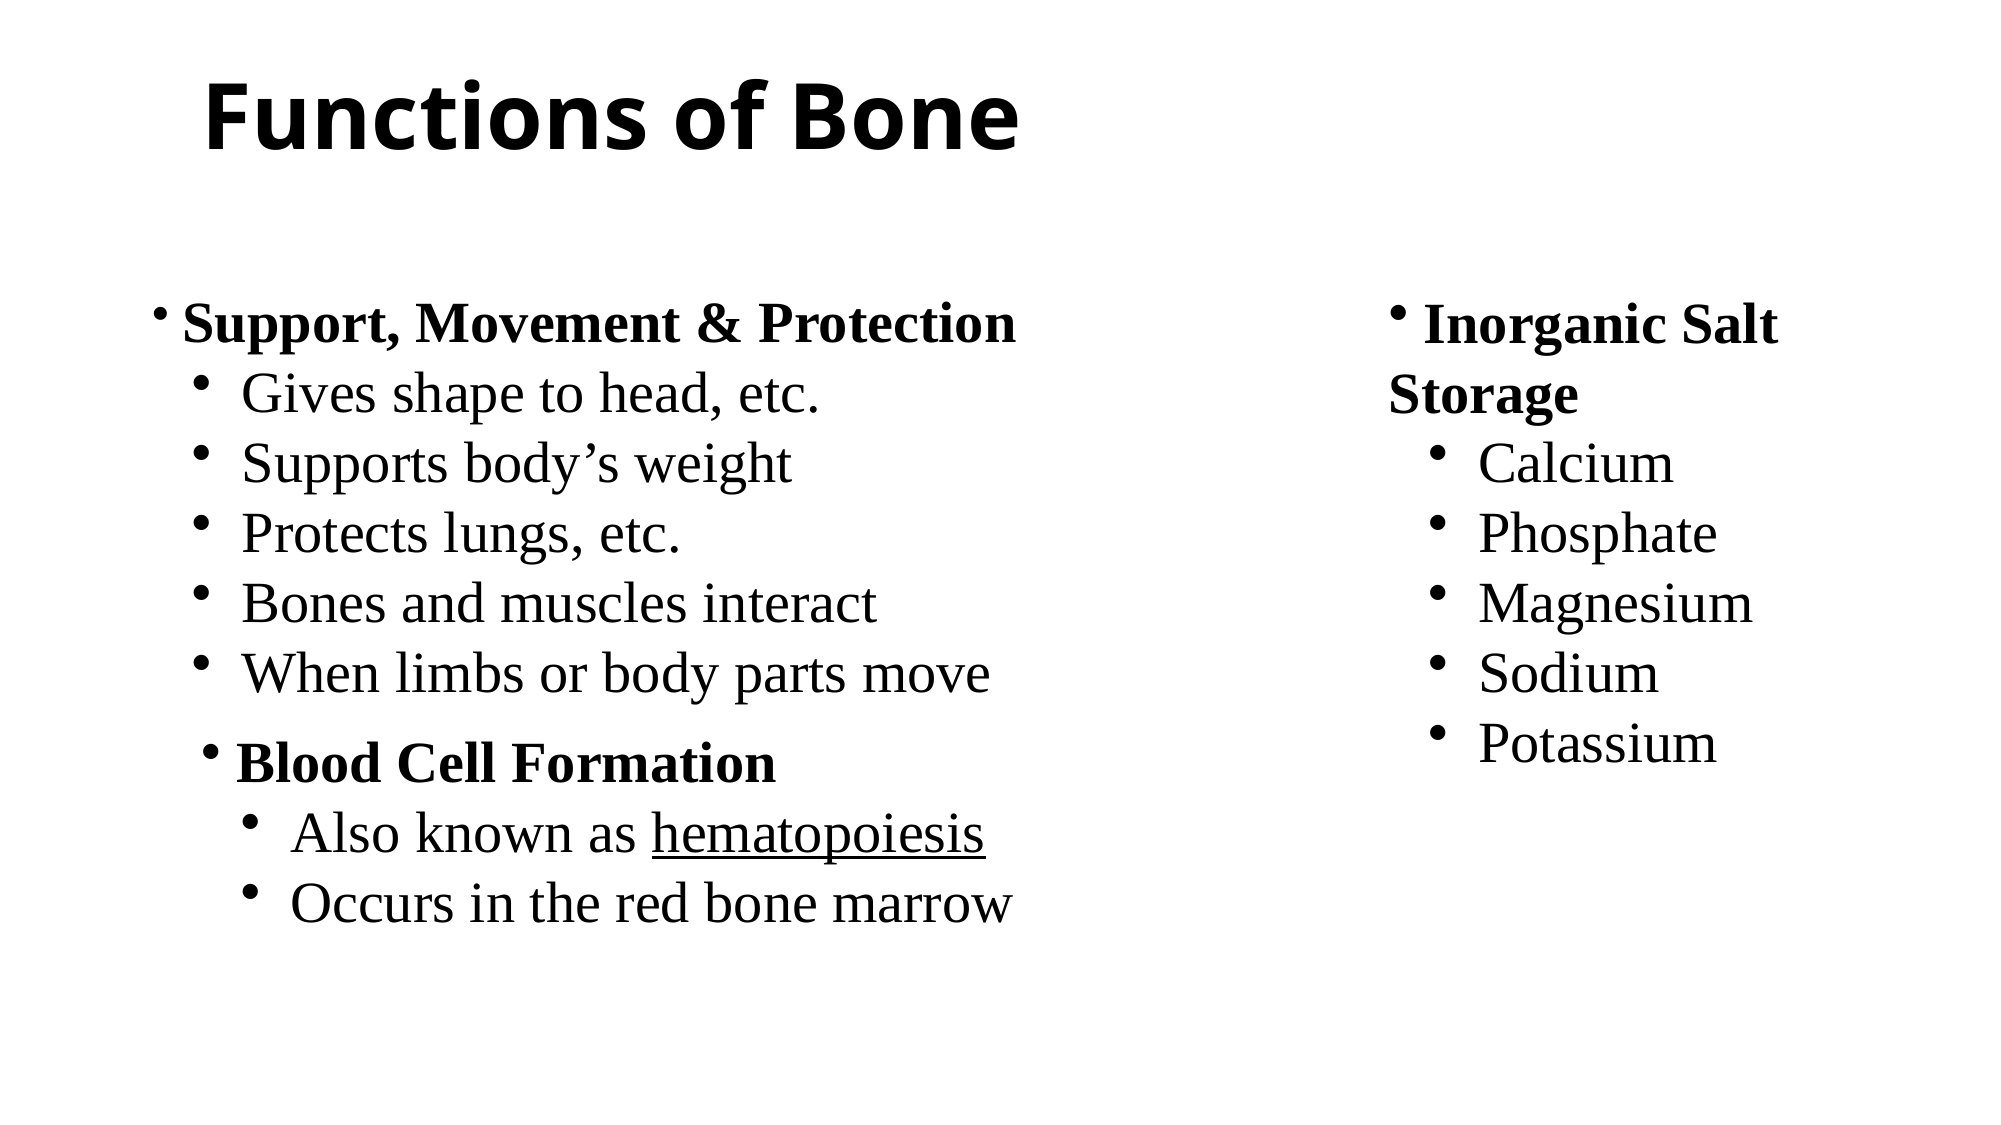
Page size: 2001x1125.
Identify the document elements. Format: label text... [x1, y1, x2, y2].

title Functions of Bone [186, 11, 1912, 229]
text_box Inorganic Salt Storage Calcium Phosphate Magnesium Sodium Potassium [1373, 277, 1912, 716]
text_box Blood Cell Formation Also known as hematopoiesis Occurs in the red bone marrow [186, 716, 2000, 942]
text_box Support, Movement & Protection Gives shape to head, etc. Supports body’s weight Protects lungs, etc. Bones and muscles interact When limbs or body parts move [137, 277, 1162, 712]
